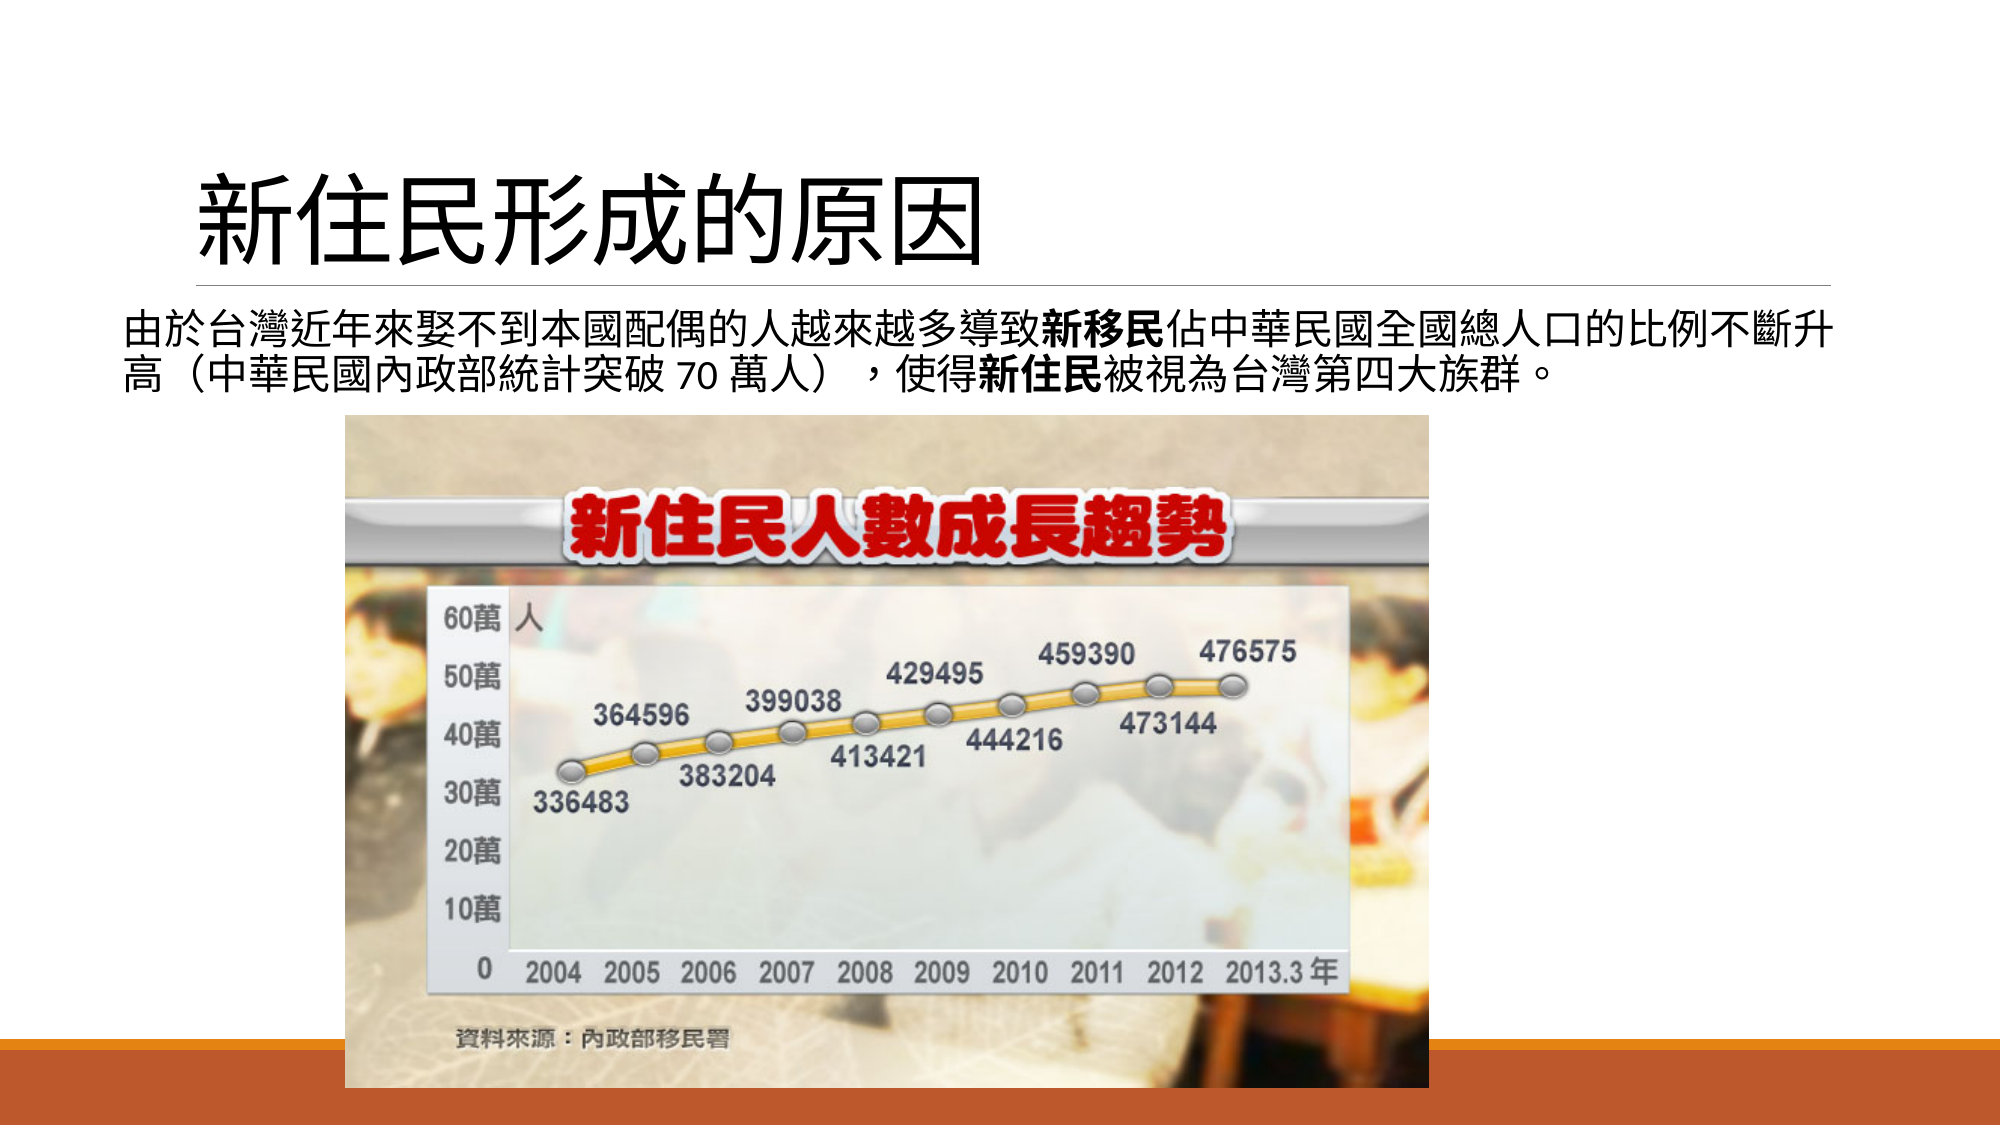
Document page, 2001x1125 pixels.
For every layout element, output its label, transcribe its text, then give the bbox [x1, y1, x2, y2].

list 由於台灣近年來娶不到本國配偶的人越來越多導致新移民佔中華民國全國總人口的比例不斷升高（中華民國內政部統計突破70萬人），使得新住民被視為台灣第四大族群。 [122, 300, 1870, 961]
title 新住民形成的原因 [180, 47, 1830, 285]
picture [344, 415, 1429, 1089]
